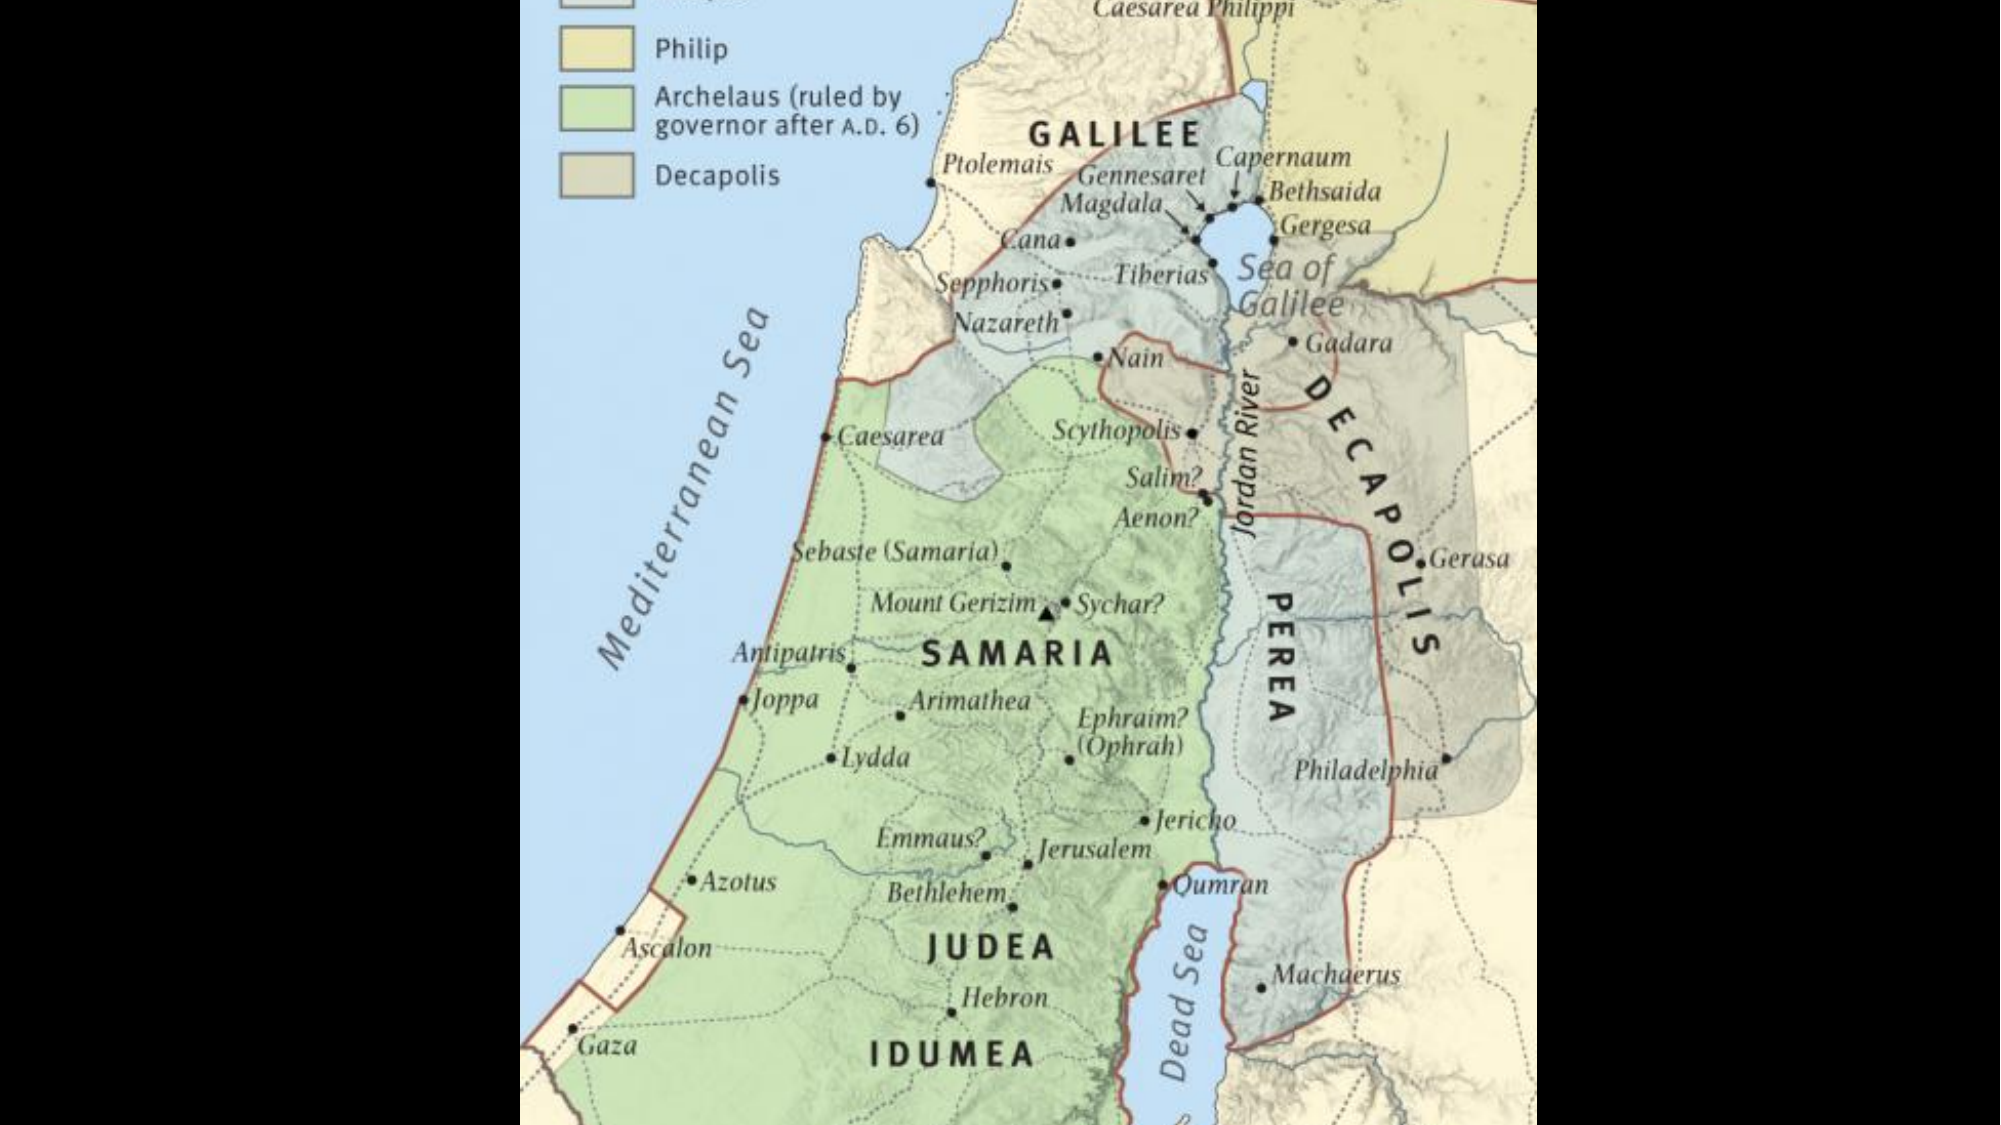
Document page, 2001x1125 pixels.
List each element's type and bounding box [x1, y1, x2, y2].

picture [520, 0, 1537, 1125]
